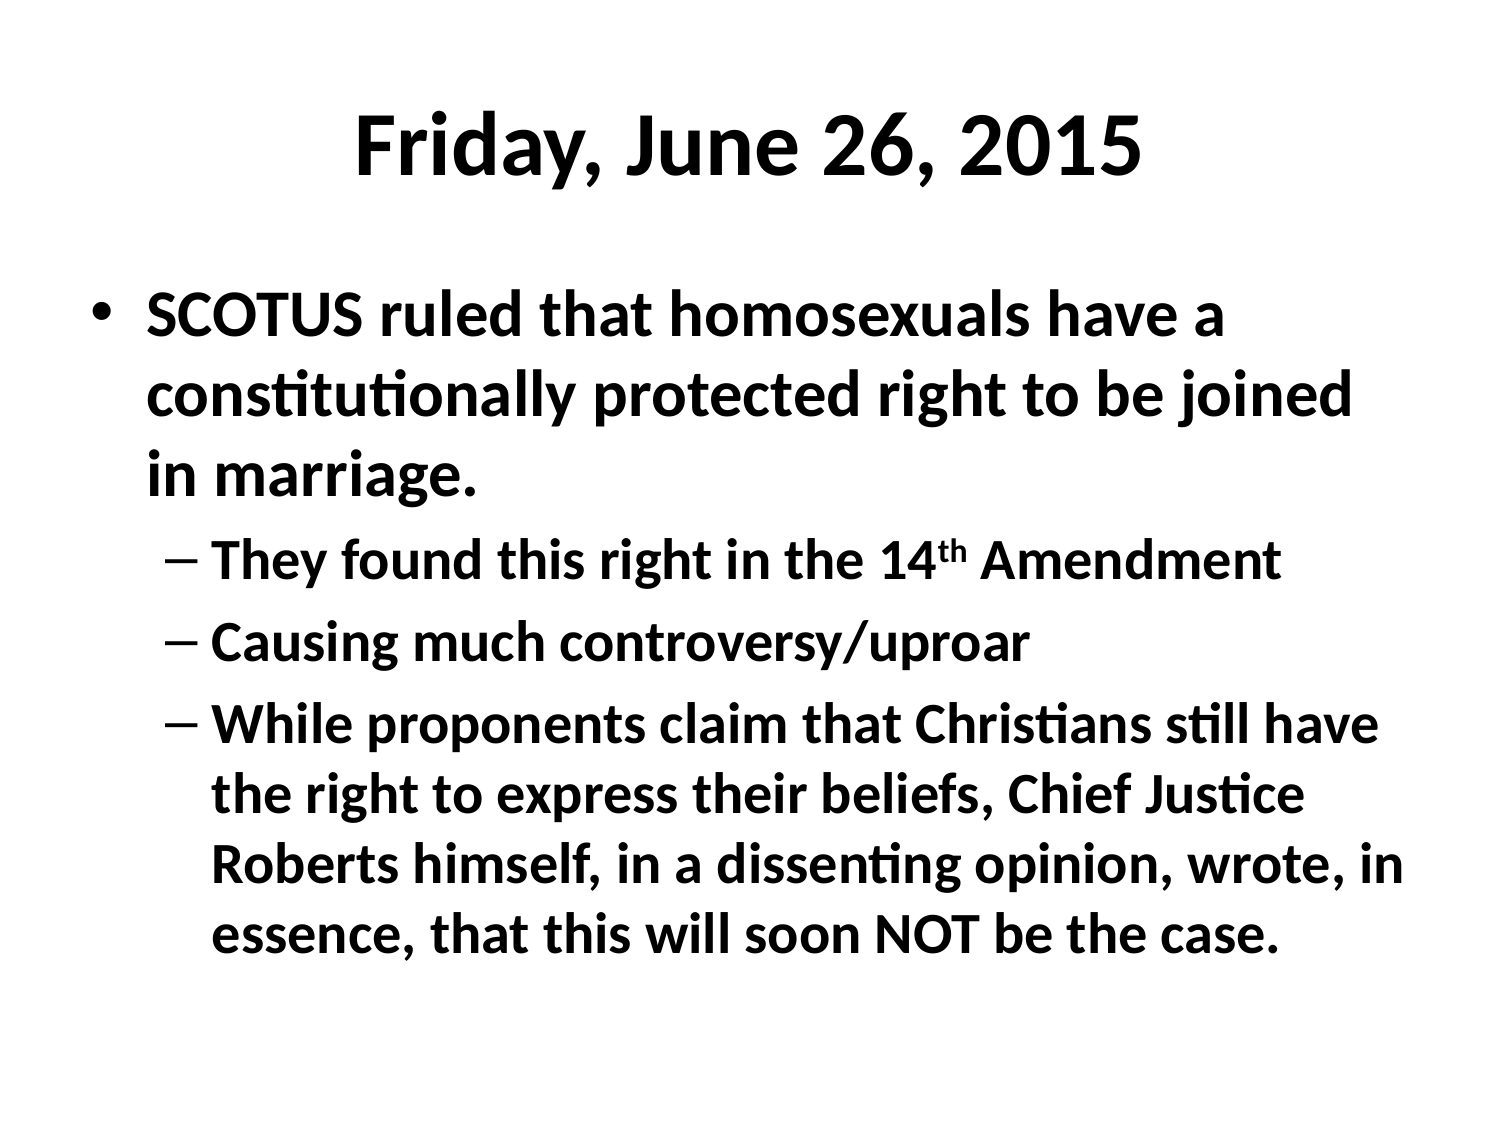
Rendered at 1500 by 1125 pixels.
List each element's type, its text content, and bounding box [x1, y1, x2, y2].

list SCOTUS ruled that homosexuals have a constitutionally protected right to be joined in marriage. They found this right in the 14th Amendment Causing much controversy/uproar While proponents claim that Christians still have the right to express their beliefs, Chief Justice Roberts himself, in a dissenting opinion, wrote, in essence, that this will soon NOT be the case. [75, 262, 1425, 1005]
title Friday, June 26, 2015 [75, 45, 1425, 233]
